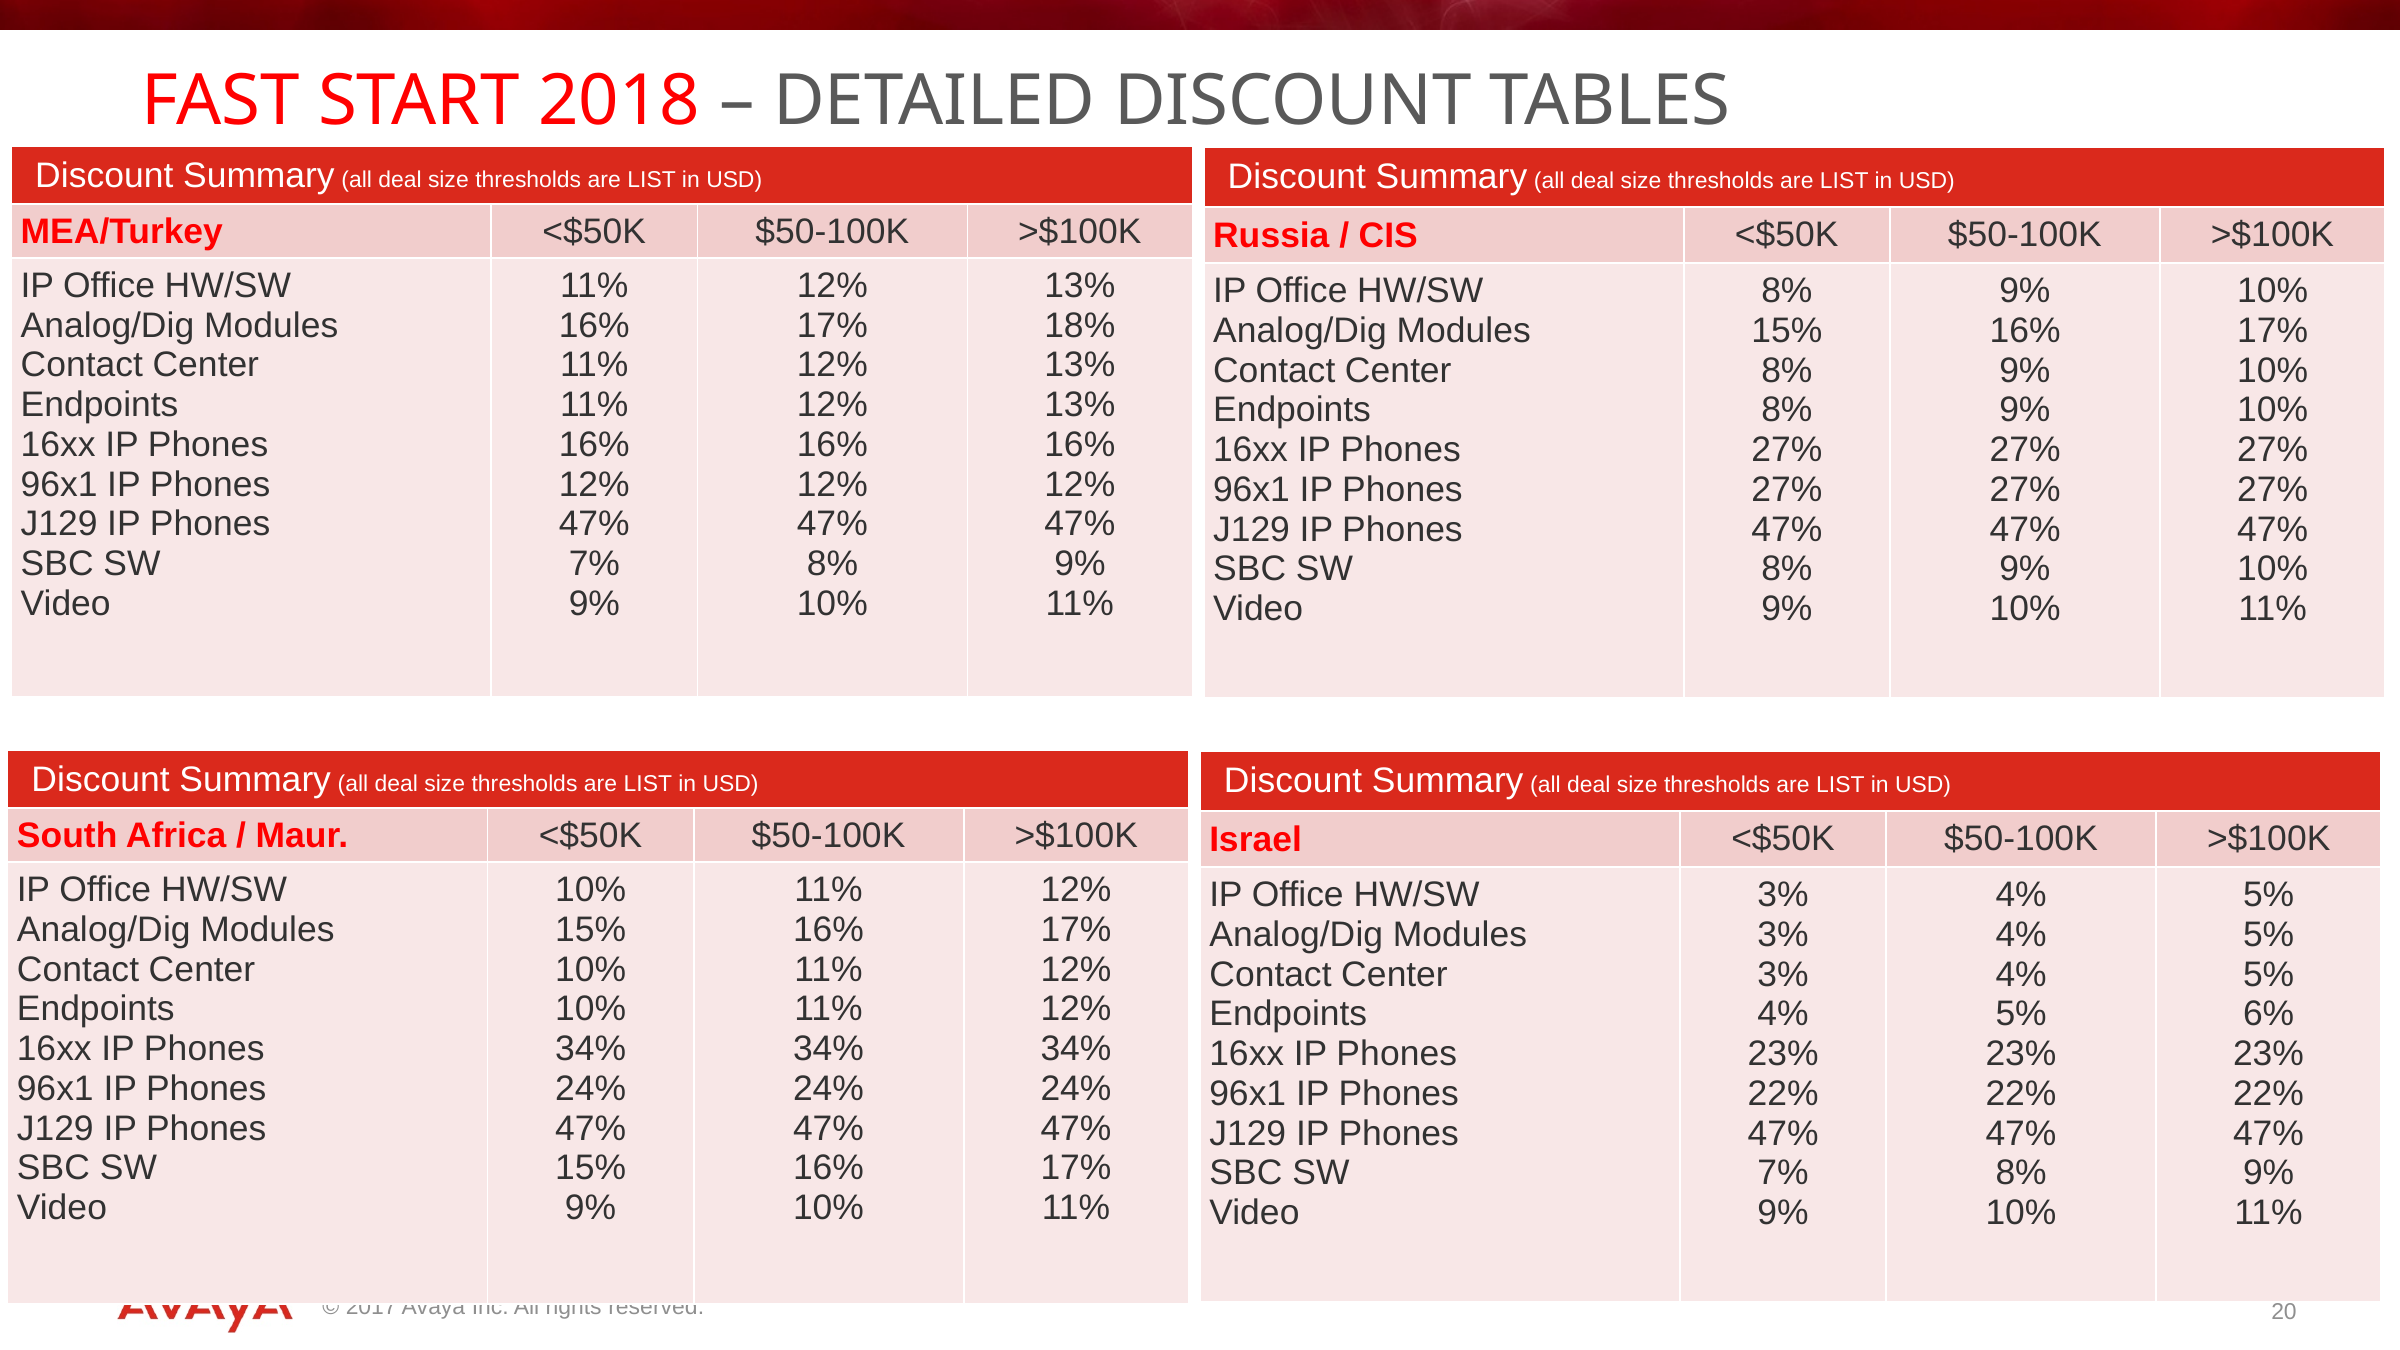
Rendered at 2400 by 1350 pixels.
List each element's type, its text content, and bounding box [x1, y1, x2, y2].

table_cell $50-100K [698, 205, 967, 257]
table_cell 11% 16% 11% 11% 16% 12% 47% 7% 9% [492, 259, 697, 696]
table_cell 10% 17% 10% 10% 27% 27% 47% 10% 11% [2161, 264, 2384, 697]
table_header Discount Summary (all deal size thresholds are LIST in USD) [12, 147, 1192, 203]
picture [0, 0, 2400, 30]
table_cell 5% 5% 5% 6% 23% 22% 47% 9% 11% [2157, 868, 2380, 1301]
table_cell 12% 17% 12% 12% 34% 24% 47% 17% 11% [965, 863, 1188, 1303]
table_cell 10% 15% 10% 10% 34% 24% 47% 15% 9% [488, 863, 693, 1303]
table_cell >$100K [965, 809, 1188, 861]
table_cell IP Office HW/SW Analog/Dig Modules Contact Center Endpoints 16xx IP Phones 96x1 IP Phones J129 IP Phones SBC SW Video [1205, 264, 1683, 697]
table_cell 8% 15% 8% 8% 27% 27% 47% 8% 9% [1685, 264, 1889, 697]
table_cell Russia / CIS [1205, 208, 1683, 262]
table_cell >$100K [968, 205, 1192, 257]
table_cell 9% 16% 9% 9% 27% 27% 47% 9% 10% [1891, 264, 2159, 697]
table_cell MEA/Turkey [12, 205, 490, 257]
table_header Discount Summary (all deal size thresholds are LIST in USD) [1205, 148, 2384, 206]
table_cell <$50K [1685, 208, 1889, 262]
table_cell IP Office HW/SW Analog/Dig Modules Contact Center Endpoints 16xx IP Phones 96x1 IP Phones J129 IP Phones SBC SW Video [1201, 868, 1679, 1301]
table_cell 11% 16% 11% 11% 34% 24% 47% 16% 10% [695, 863, 963, 1303]
table_cell 4% 4% 4% 5% 23% 22% 47% 8% 10% [1887, 868, 2155, 1301]
picture [117, 1305, 293, 1333]
table_cell IP Office HW/SW Analog/Dig Modules Contact Center Endpoints 16xx IP Phones 96x1 IP Phones J129 IP Phones SBC SW Video [8, 863, 487, 1303]
table_cell IP Office HW/SW Analog/Dig Modules Contact Center Endpoints 16xx IP Phones 96x1 IP Phones J129 IP Phones SBC SW Video [12, 259, 490, 696]
table_cell >$100K [2157, 812, 2380, 866]
table_cell $50-100K [695, 809, 963, 861]
table_header Discount Summary (all deal size thresholds are LIST in USD) [1201, 752, 2380, 810]
table_cell <$50K [1681, 812, 1885, 866]
table_header Discount Summary (all deal size thresholds are LIST in USD) [8, 751, 1188, 807]
table_cell 13% 18% 13% 13% 16% 12% 47% 9% 11% [968, 259, 1192, 696]
table_cell >$100K [2161, 208, 2384, 262]
table_cell $50-100K [1887, 812, 2155, 866]
table_cell 12% 17% 12% 12% 16% 12% 47% 8% 10% [698, 259, 967, 696]
table_cell <$50K [492, 205, 697, 257]
title Fast start 2018 – detailed discount tables [120, 52, 2280, 218]
table_cell Israel [1201, 812, 1679, 866]
table_cell South Africa / Maur. [8, 809, 487, 861]
table_cell $50-100K [1891, 208, 2159, 262]
table_cell 3% 3% 3% 4% 23% 22% 47% 7% 9% [1681, 868, 1885, 1301]
table_cell <$50K [488, 809, 693, 861]
